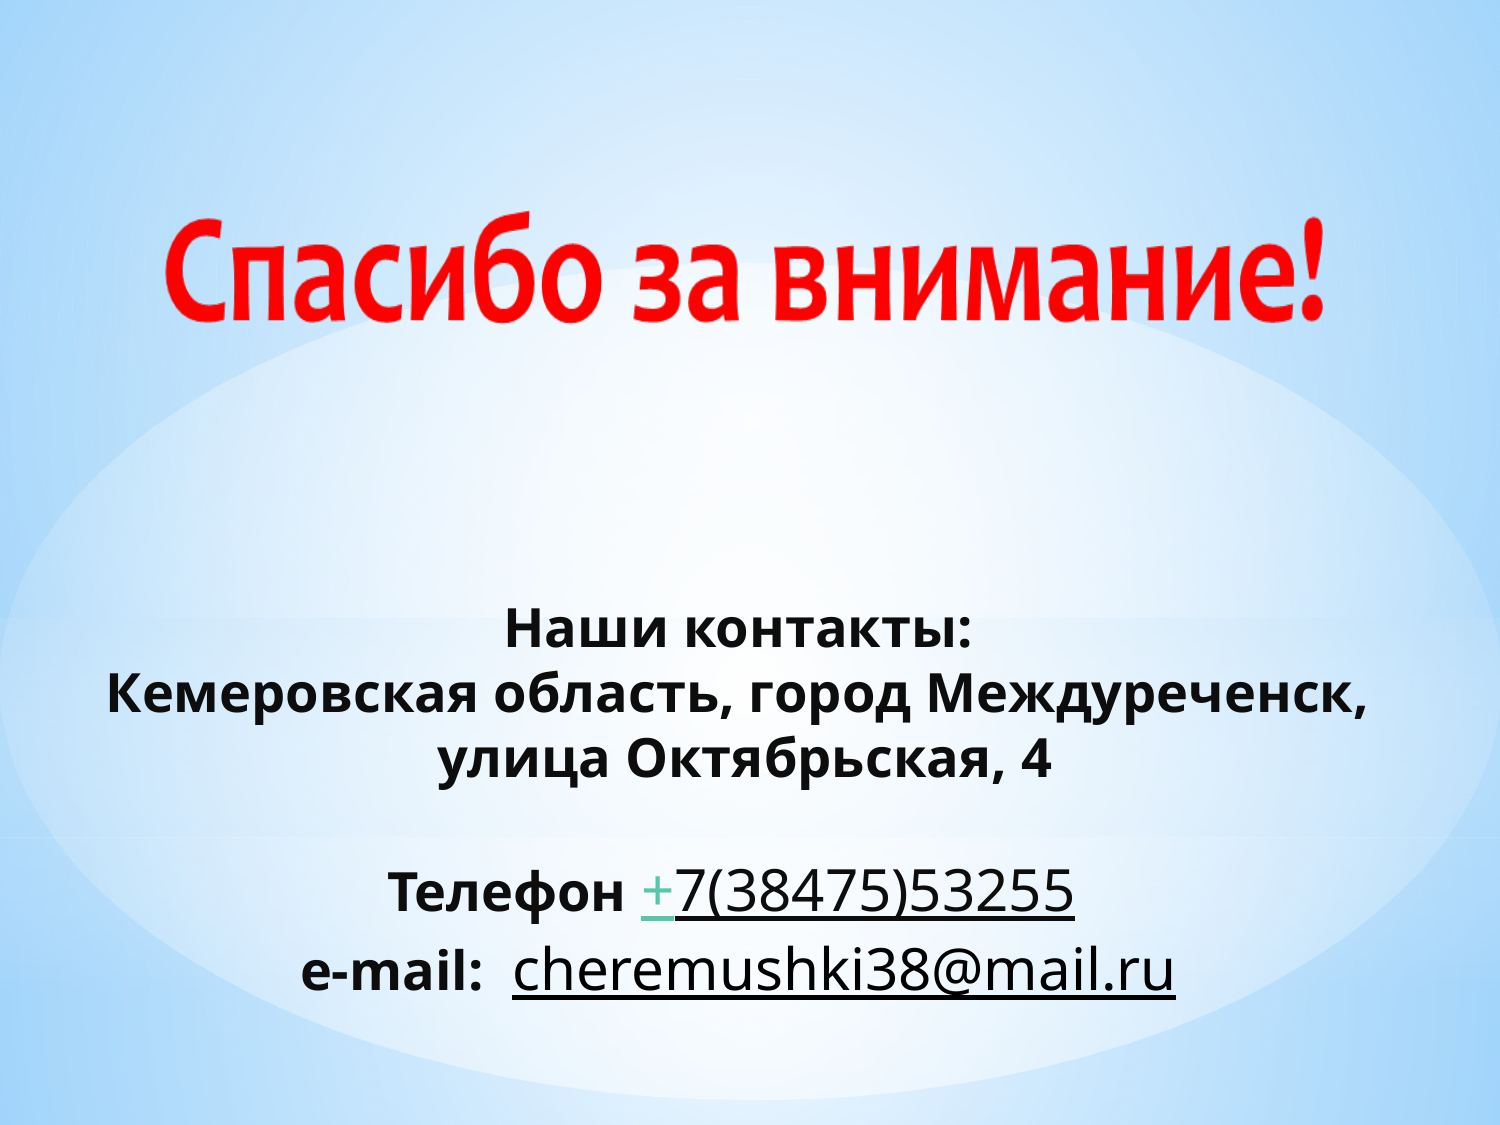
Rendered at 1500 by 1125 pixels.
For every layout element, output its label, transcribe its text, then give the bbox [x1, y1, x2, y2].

picture [88, 125, 1424, 457]
text_box Наши контакты: Кемеровская область, город Междуреченск, улица Октябрьская, 4 Телефон +7(38475)53255 e-mail: cheremushki38@mail.ru [53, 456, 1424, 1065]
